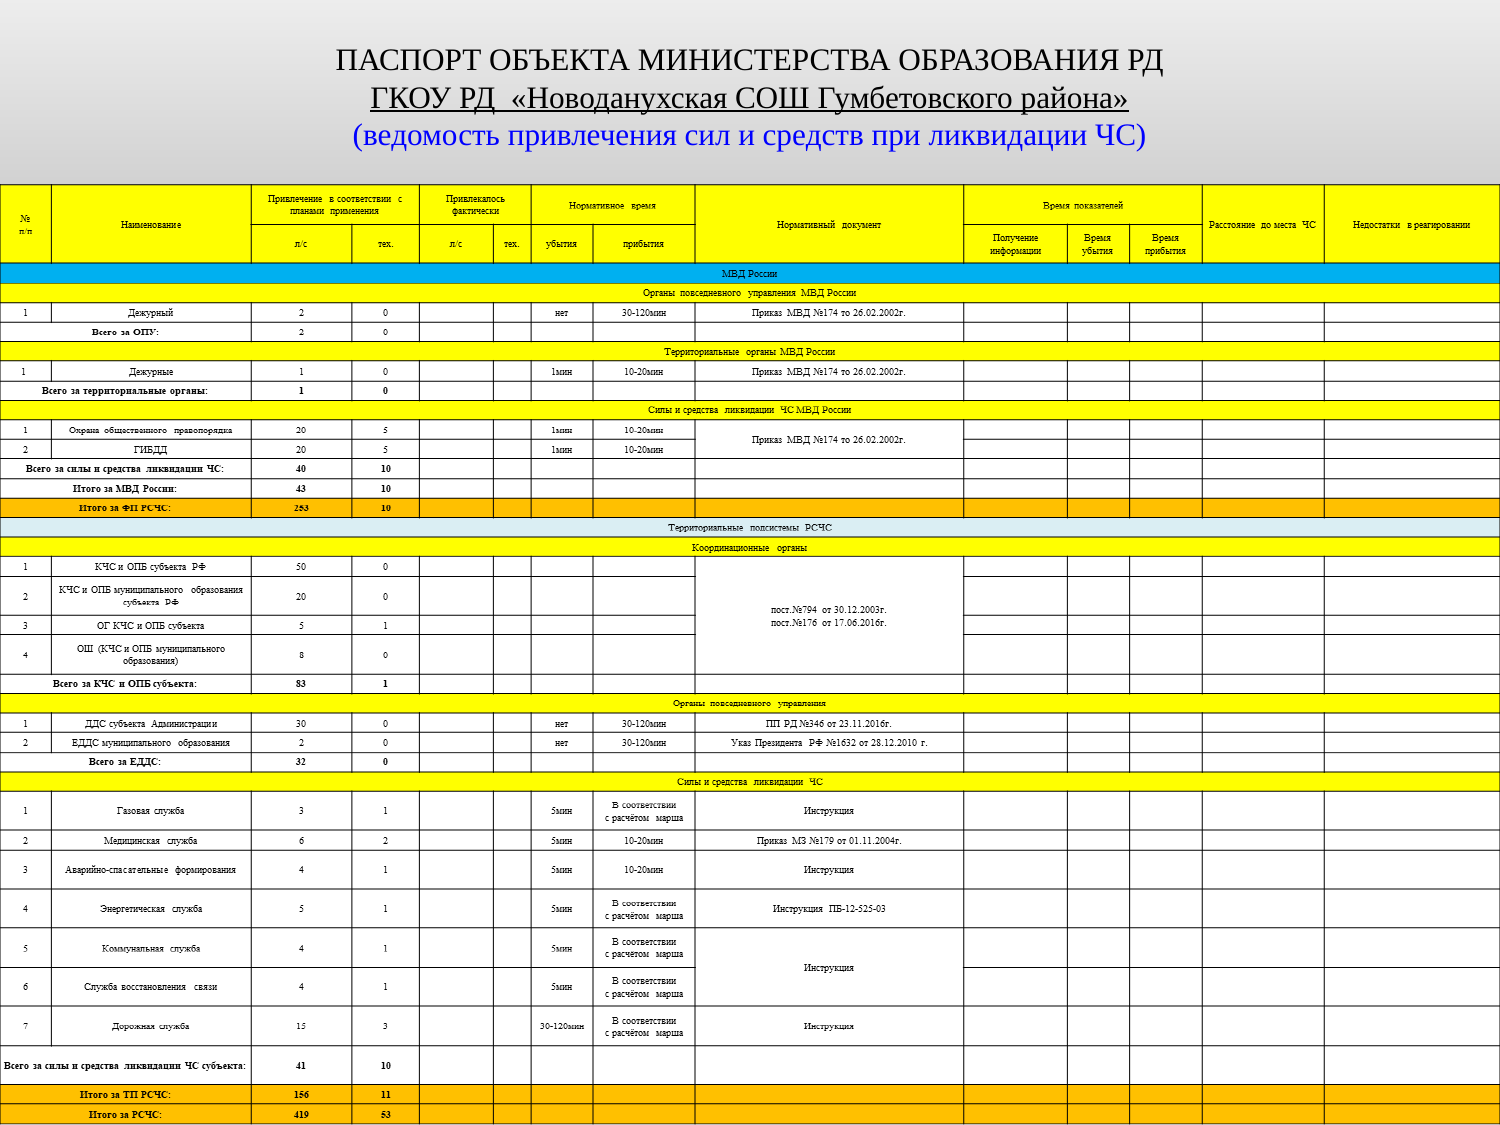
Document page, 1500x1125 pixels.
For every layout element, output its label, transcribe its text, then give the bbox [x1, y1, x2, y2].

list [0, 184, 1500, 1125]
title ПАСПОРТ ОБЪЕКТА МИНИСТЕРСТВА ОБРАЗОВАНИЯ РД ГКОУ РД «Новоданухская СОШ Гумбетовского района» (ведомость привлечения сил и средств при ликвидации ЧС) [0, 0, 1500, 184]
